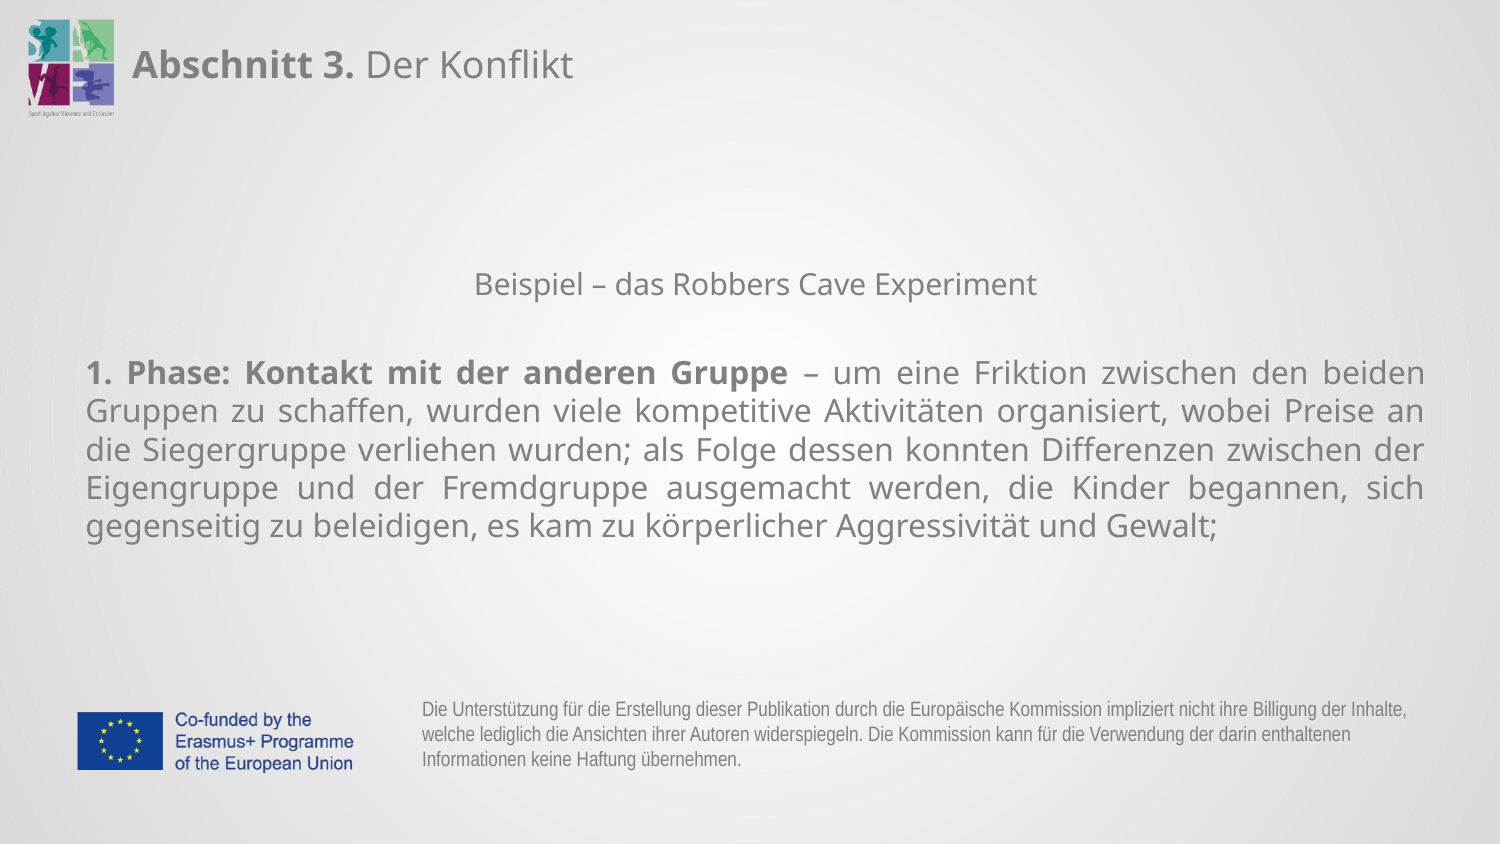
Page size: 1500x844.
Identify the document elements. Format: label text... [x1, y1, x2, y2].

text_box Beispiel – das Robbers Cave Experiment 1. Phase: Kontakt mit der anderen Gruppe – um eine Friktion zwischen den beiden Gruppen zu schaffen, wurden viele kompetitive Aktivitäten organisiert, wobei Preise an die Siegergruppe verliehen wurden; als Folge dessen konnten Differenzen zwischen der Eigengruppe und der Fremdgruppe ausgemacht werden, die Kinder begannen, sich gegenseitig zu beleidigen, es kam zu körperlicher Aggressivität und Gewalt; [70, 257, 1442, 750]
text_box Die Unterstützung für die Erstellung dieser Publikation durch die Europäische Kommission impliziert nicht ihre Billigung der Inhalte, welche lediglich die Ansichten ihrer Autoren widerspiegeln. Die Kommission kann für die Verwendung der darin enthaltenen Informationen keine Haftung übernehmen. [407, 688, 1447, 778]
picture [61, 695, 375, 786]
text_box Abschnitt 3. Der Konflikt [117, 35, 1393, 94]
picture [0, 0, 142, 142]
